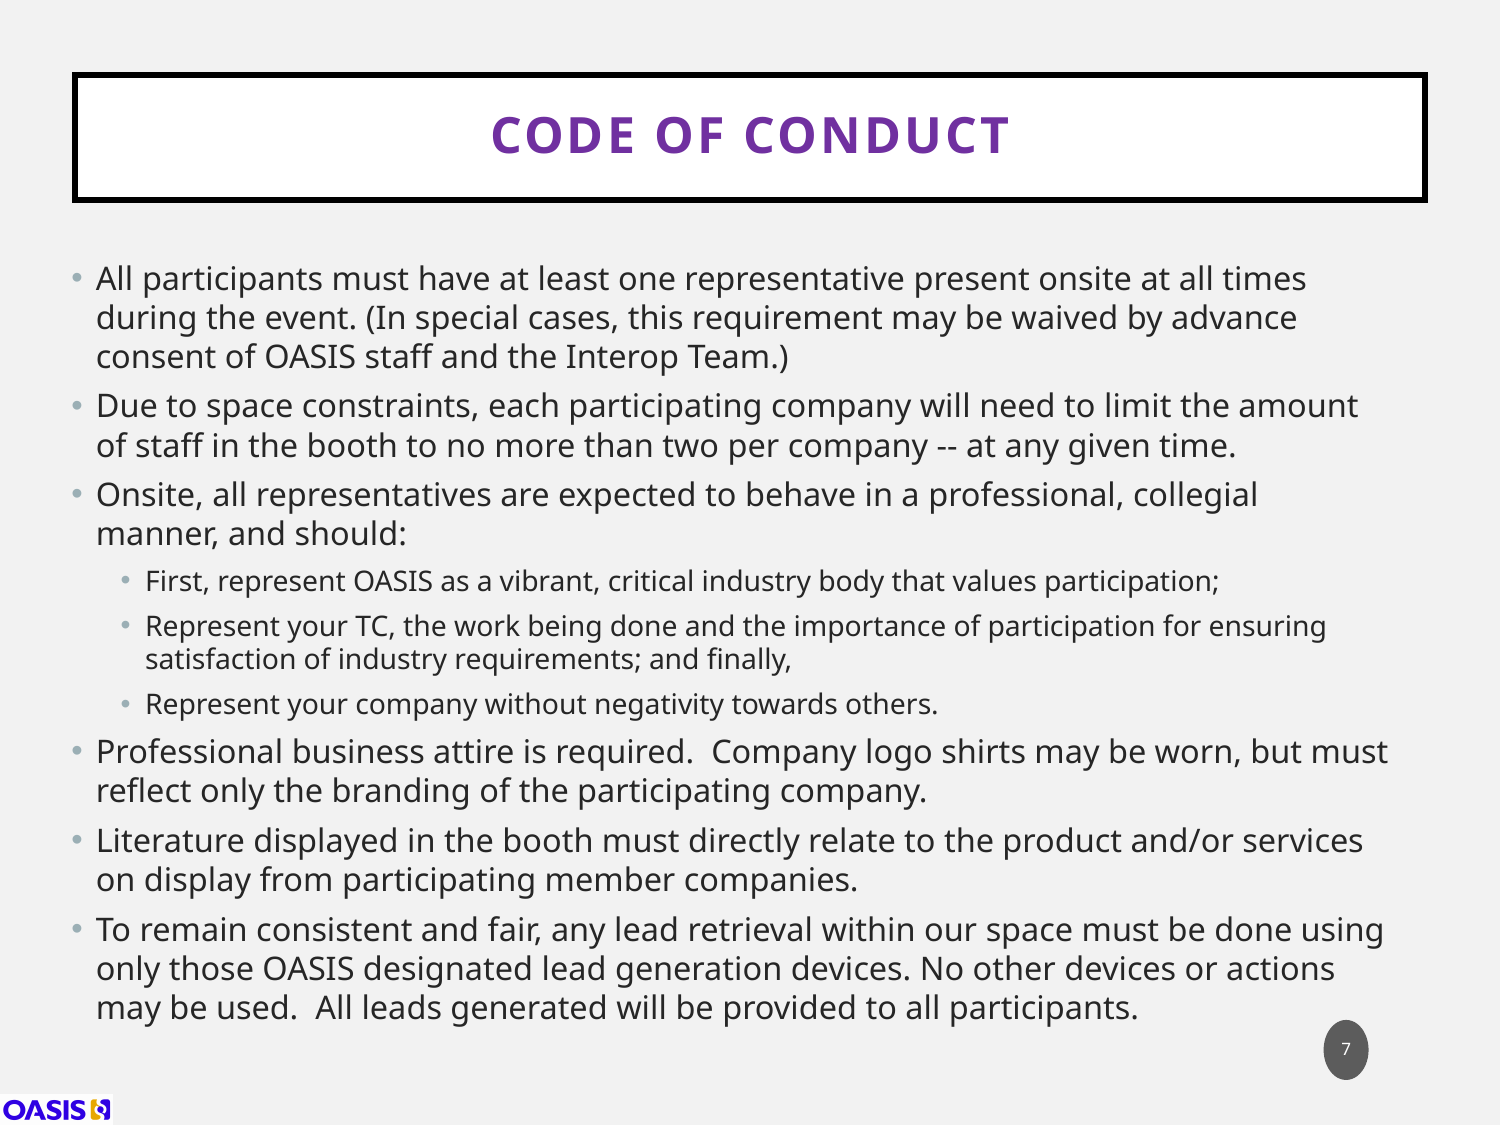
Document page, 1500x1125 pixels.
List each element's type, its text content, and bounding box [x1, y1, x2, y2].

list All participants must have at least one representative present onsite at all times during the event. (In special cases, this requirement may be waived by advance consent of OASIS staff and the Interop Team.) Due to space constraints, each participating company will need to limit the amount of staff in the booth to no more than two per company -- at any given time. Onsite, all representatives are expected to behave in a professional, collegial manner, and should: First, represent OASIS as a vibrant, critical industry body that values participation; Represent your TC, the work being done and the importance of participation for ensuring satisfaction of industry requirements; and finally, Represent your company without negativity towards others. Professional business attire is required. Company logo shirts may be worn, but must reflect only the branding of the participating company. Literature displayed in the booth must directly relate to the product and/or services on display from participating member companies. To remain consistent and fair, any lead retrieval within our space must be done using only those OASIS designated lead generation devices. No other devices or actions may be used. All leads generated will be provided to all participants. [56, 249, 1407, 1075]
text_box [87, 282, 1425, 477]
slide_number 7 [1323, 1019, 1369, 1080]
title Code of conduct [72, 72, 1428, 203]
picture [0, 1094, 113, 1125]
